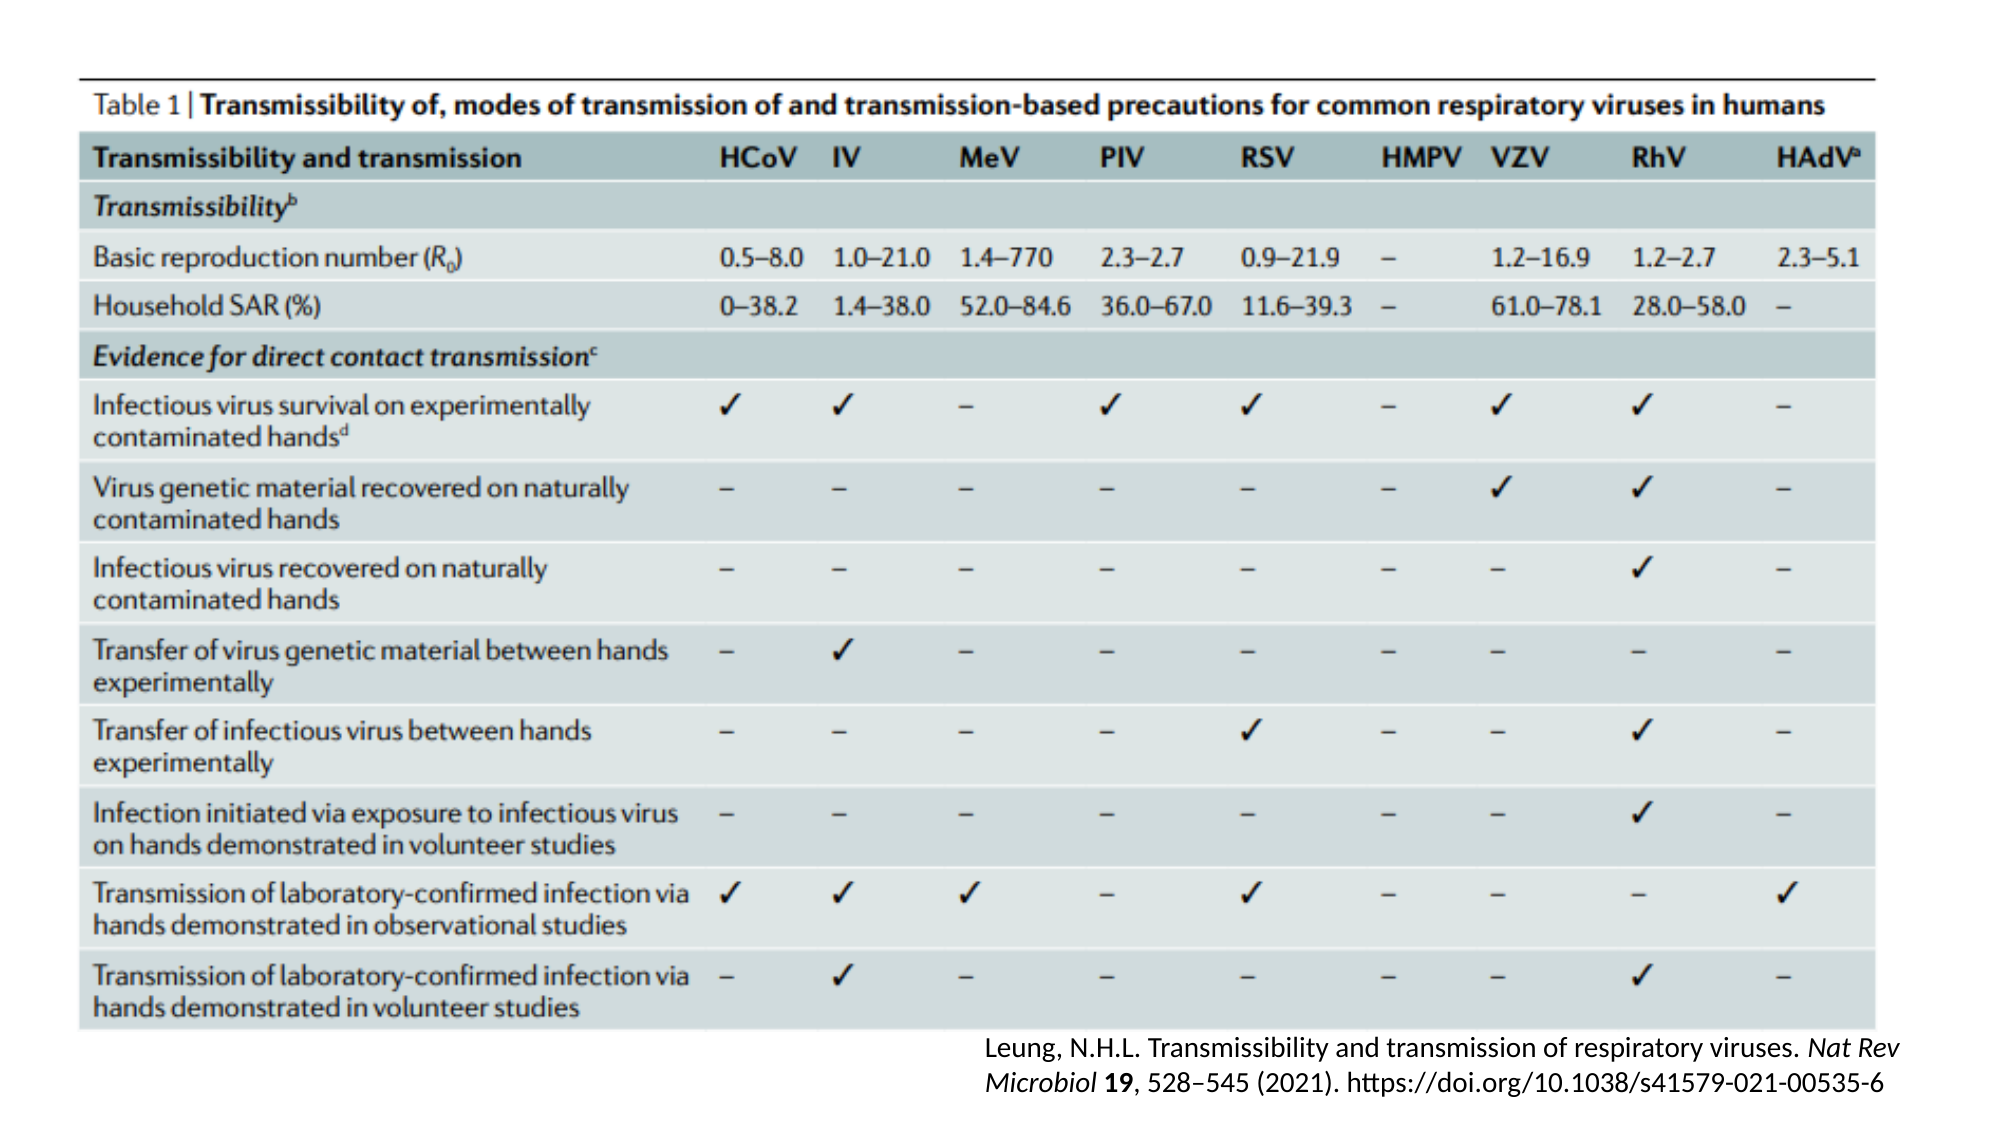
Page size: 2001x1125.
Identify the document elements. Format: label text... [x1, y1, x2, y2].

picture [42, 60, 1898, 1032]
text_box Leung, N.H.L. Transmissibility and transmission of respiratory viruses. Nat Rev Microbiol 19, 528–545 (2021). https://doi.org/10.1038/s41579-021-00535-6 [969, 1021, 1970, 1107]
